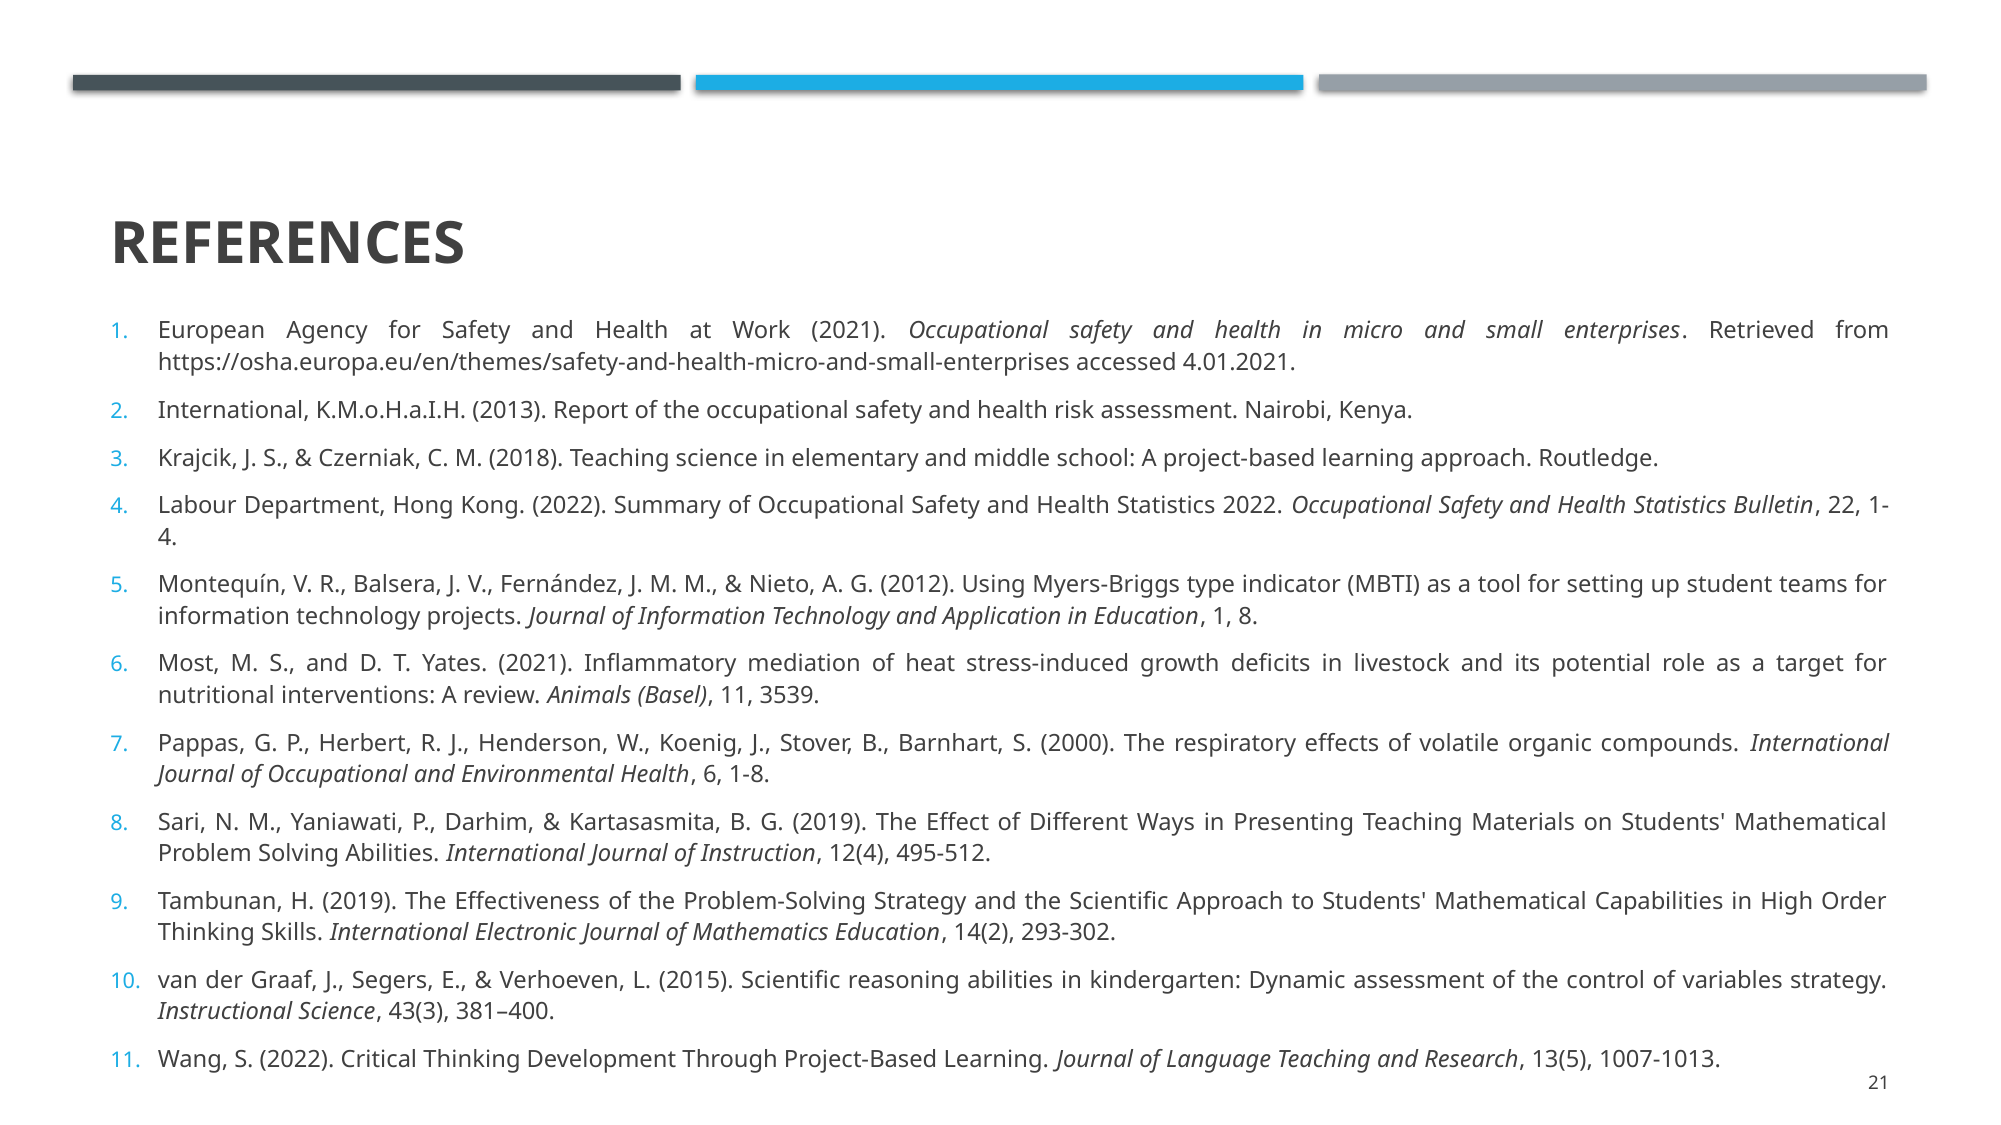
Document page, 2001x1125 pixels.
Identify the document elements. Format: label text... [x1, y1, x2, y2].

list European Agency for Safety and Health at Work (2021). Occupational safety and health in micro and small enterprises. Retrieved from https://osha.europa.eu/en/themes/safety-and-health-micro-and-small-enterprises accessed 4.01.2021. International, K.M.o.H.a.I.H. (2013). Report of the occupational safety and health risk assessment. Nairobi, Kenya. Krajcik, J. S., & Czerniak, C. M. (2018). Teaching science in elementary and middle school: A project-based learning approach. Routledge. Labour Department, Hong Kong. (2022). Summary of Occupational Safety and Health Statistics 2022. Occupational Safety and Health Statistics Bulletin, 22, 1-4. Montequín, V. R., Balsera, J. V., Fernández, J. M. M., & Nieto, A. G. (2012). Using Myers-Briggs type indicator (MBTI) as a tool for setting up student teams for information technology projects. Journal of Information Technology and Application in Education, 1, 8. Most, M. S., and D. T. Yates. (2021). Inflammatory mediation of heat stress-induced growth deficits in livestock and its potential role as a target for nutritional interventions: A review. Animals (Basel), 11, 3539. Pappas, G. P., Herbert, R. J., Henderson, W., Koenig, J., Stover, B., Barnhart, S. (2000). The respiratory effects of volatile organic compounds. International Journal of Occupational and Environmental Health, 6, 1-8. Sari, N. M., Yaniawati, P., Darhim, & Kartasasmita, B. G. (2019). The Effect of Different Ways in Presenting Teaching Materials on Students' Mathematical Problem Solving Abilities. International Journal of Instruction, 12(4), 495-512. Tambunan, H. (2019). The Effectiveness of the Problem-Solving Strategy and the Scientific Approach to Students' Mathematical Capabilities in High Order Thinking Skills. International Electronic Journal of Mathematics Education, 14(2), 293-302. van der Graaf, J., Segers, E., & Verhoeven, L. (2015). Scientific reasoning abilities in kindergarten: Dynamic assessment of the control of variables strategy. Instructional Science, 43(3), 381–400. Wang, S. (2022). Critical Thinking Development Through Project-Based Learning. Journal of Language Teaching and Research, 13(5), 1007-1013. [95, 305, 1905, 1083]
slide_number 21 [1732, 1053, 1905, 1114]
title references [95, 87, 1905, 283]
